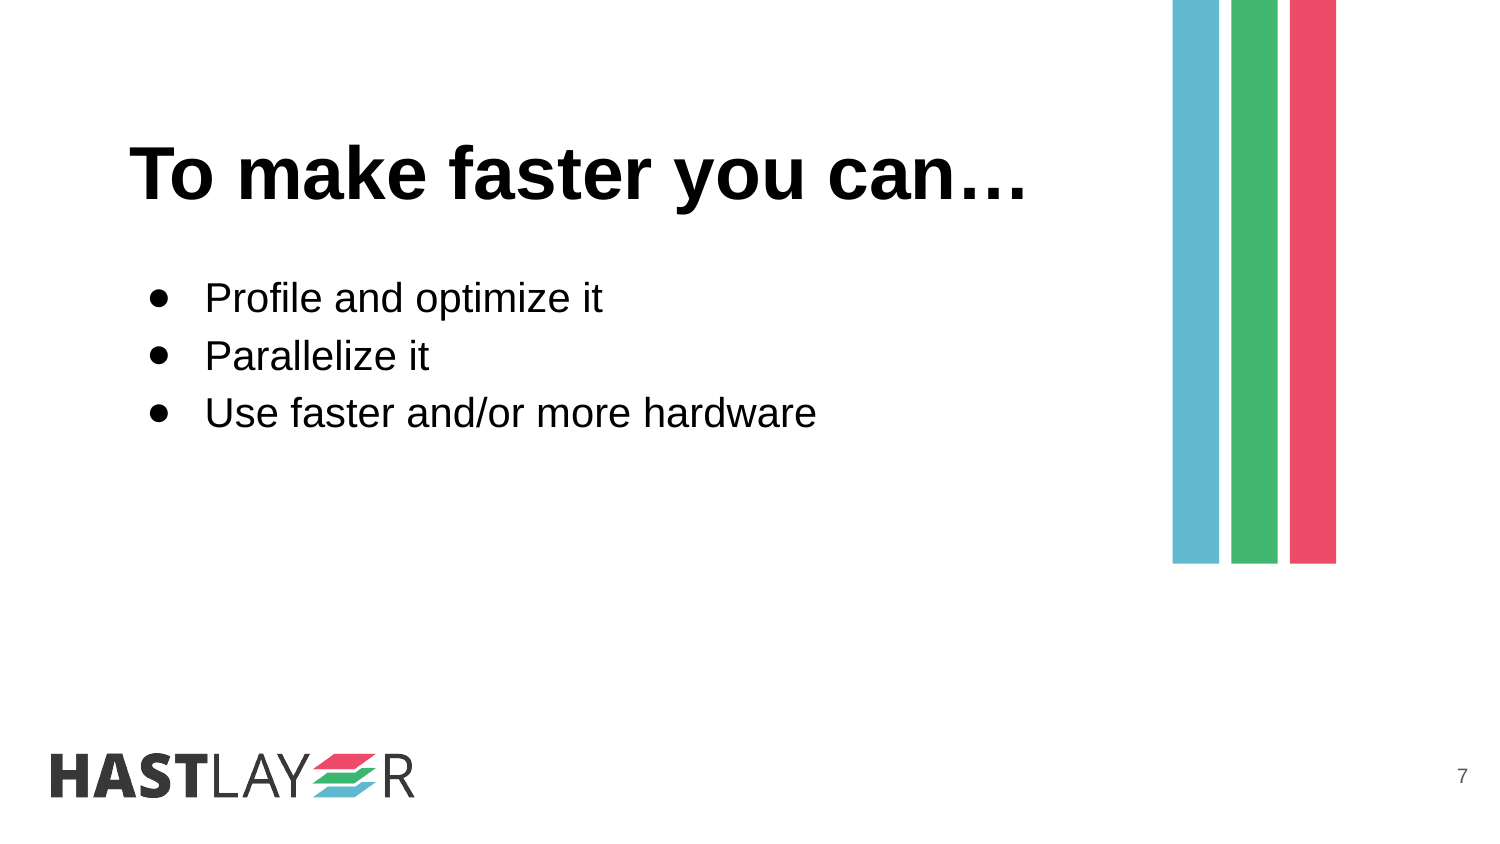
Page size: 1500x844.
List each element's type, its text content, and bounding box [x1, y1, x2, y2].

text_box [1172, 0, 1220, 564]
title To make faster you can… [114, 109, 1123, 204]
text_box [1289, 0, 1337, 564]
list Profile and optimize it Parallelize it Use faster and/or more hardware [114, 248, 1086, 682]
picture [50, 753, 415, 798]
slide_number 7 [1393, 743, 1484, 808]
text_box [1231, 0, 1278, 564]
